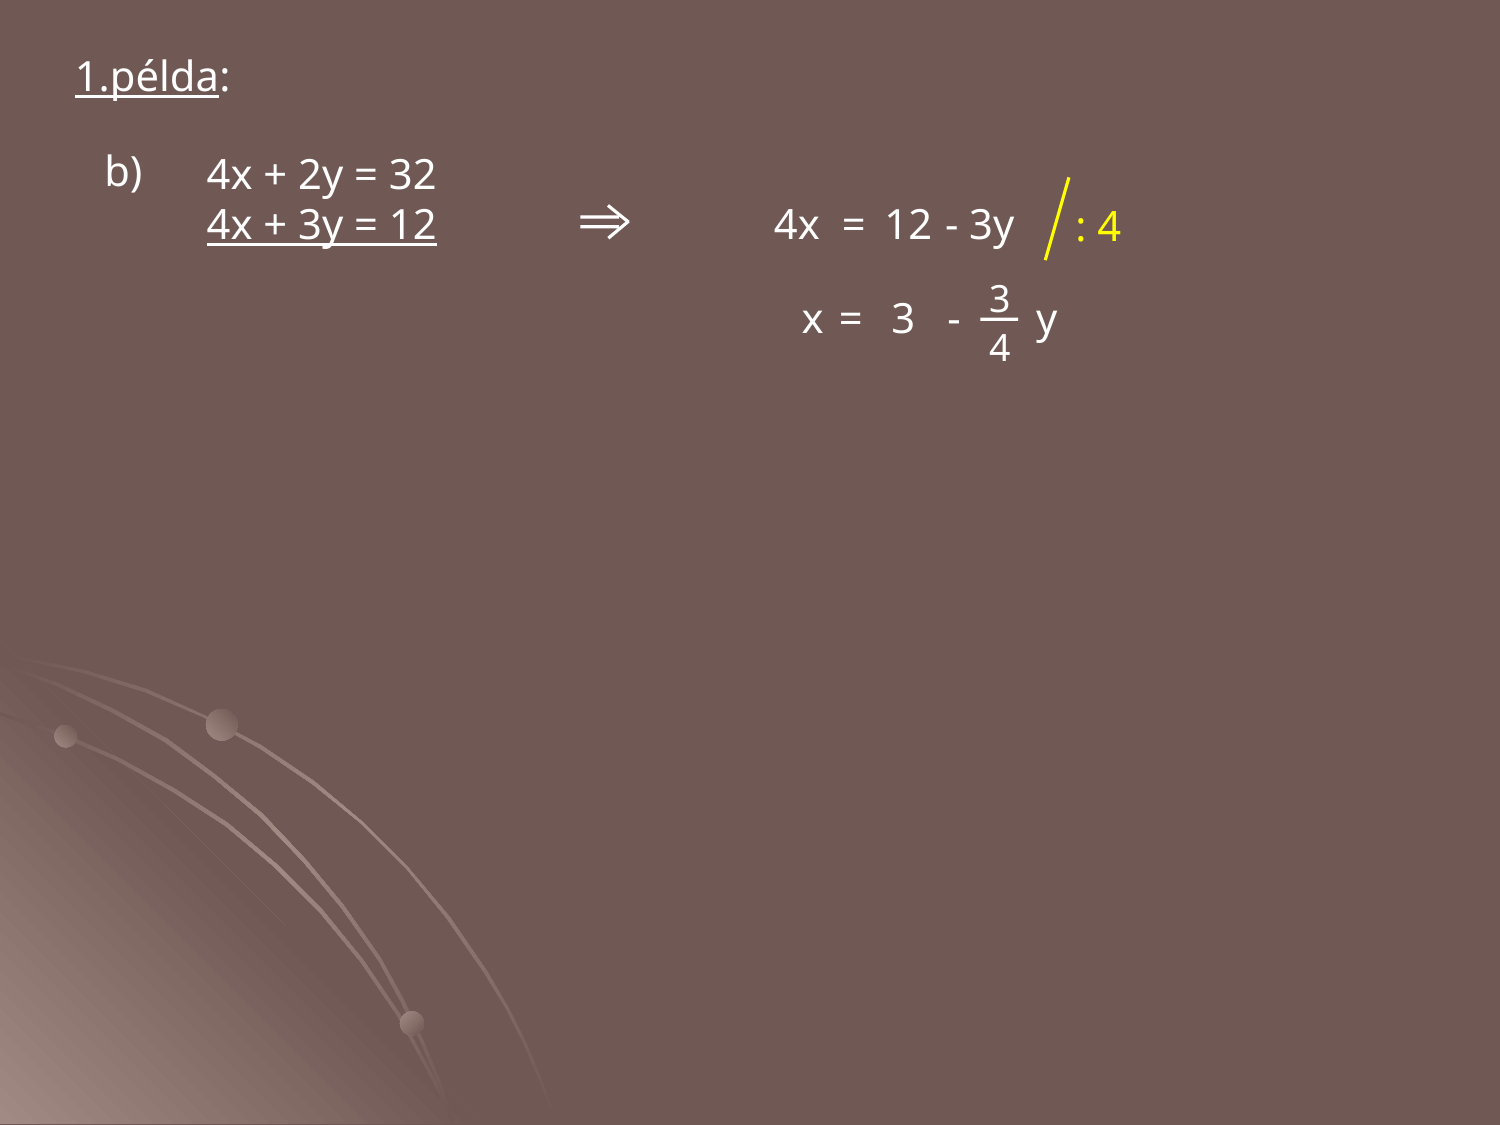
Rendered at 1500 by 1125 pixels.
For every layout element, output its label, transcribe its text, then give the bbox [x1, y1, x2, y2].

text_box - 3y [930, 190, 1030, 256]
text_box 12 [869, 190, 930, 256]
text_box 4x [759, 190, 827, 256]
text_box 1.példa: [60, 42, 246, 108]
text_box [923, 266, 1081, 378]
text_box = [824, 284, 876, 350]
text_box = [827, 190, 869, 256]
text_box x [786, 284, 824, 350]
text_box 3 [876, 284, 918, 350]
text_box 4x + 2y = 32 4x + 3y = 12 [191, 140, 452, 256]
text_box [1045, 177, 1140, 261]
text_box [580, 213, 632, 230]
text_box b) [89, 137, 158, 202]
